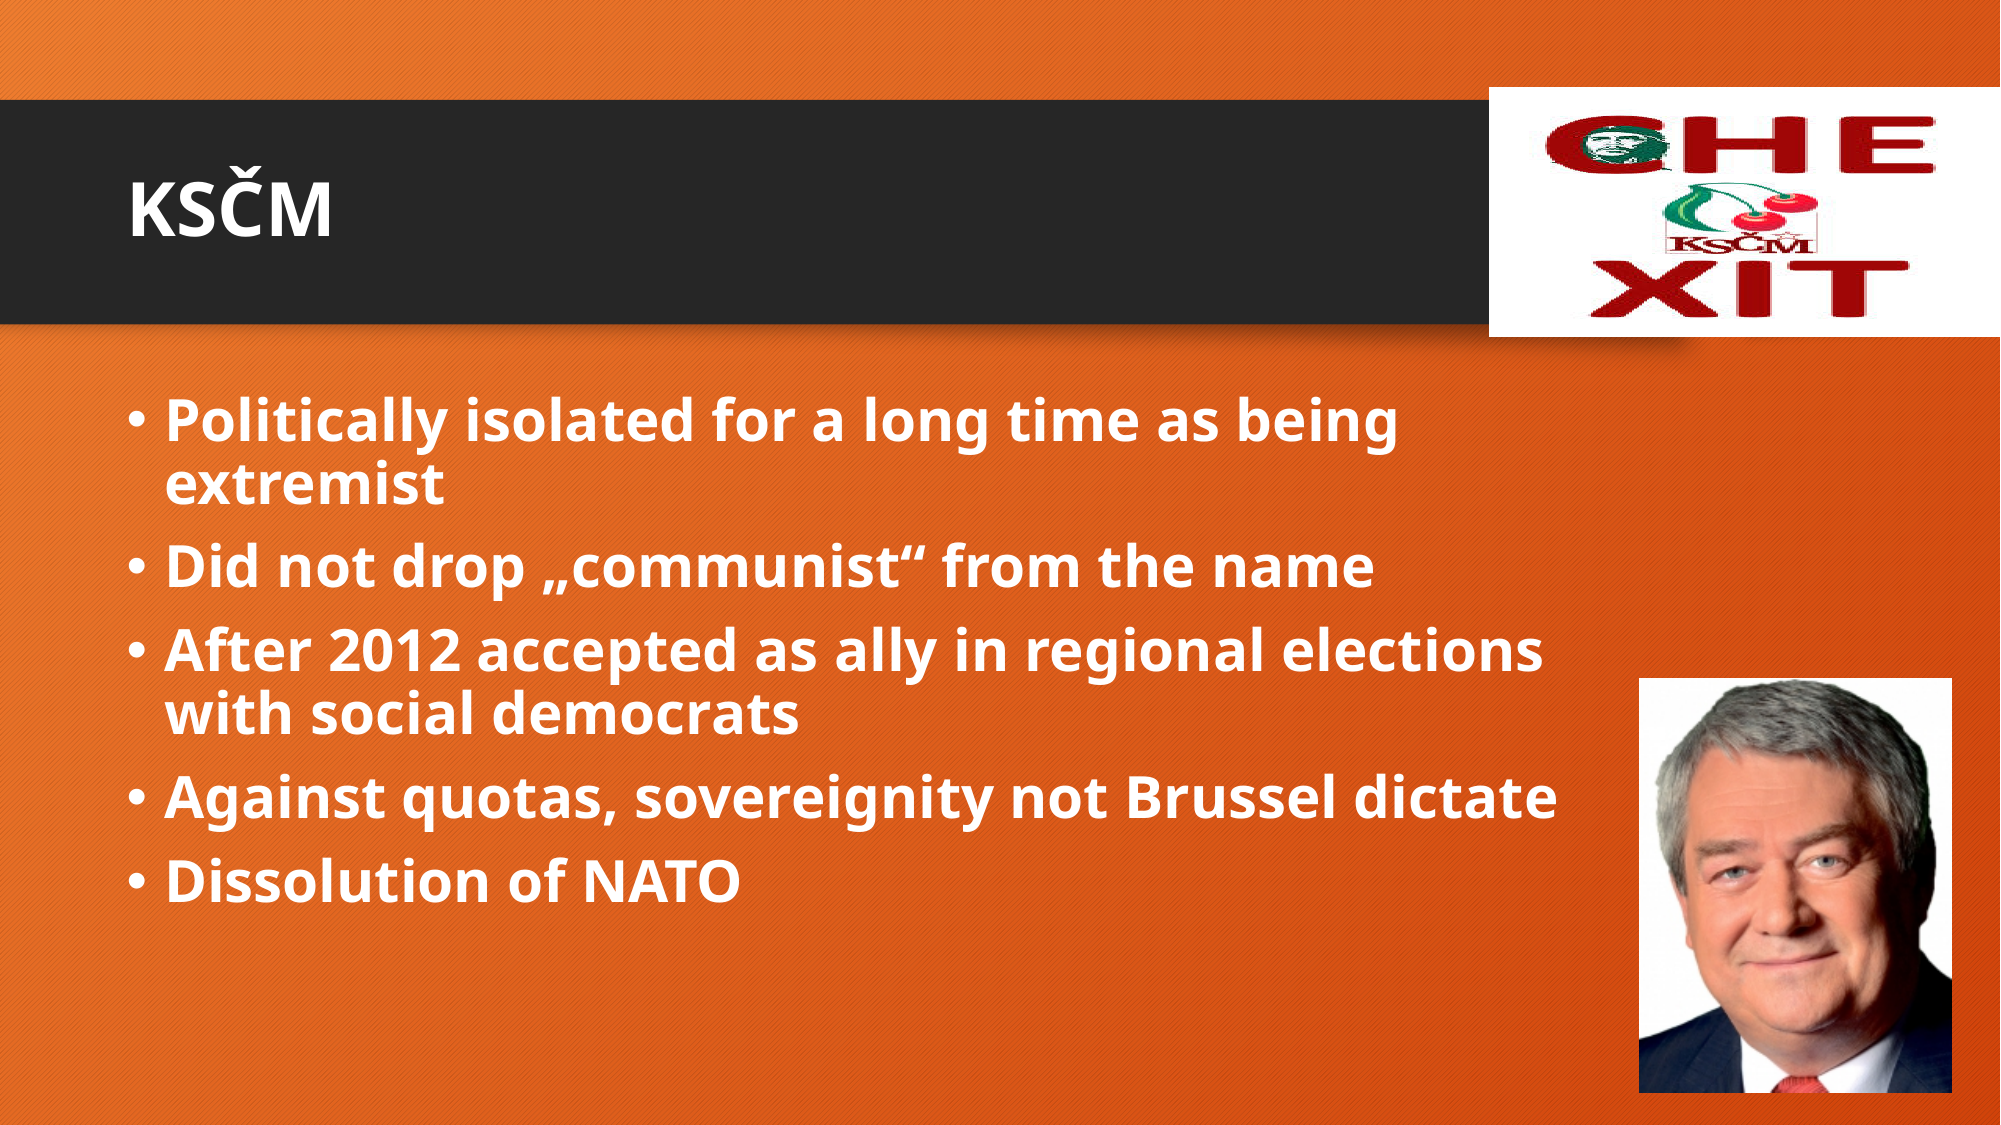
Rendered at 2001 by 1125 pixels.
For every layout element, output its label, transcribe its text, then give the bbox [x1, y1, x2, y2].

picture [1638, 678, 1952, 1093]
picture [0, 87, 2000, 376]
title KSČM [111, 123, 1489, 301]
list Politically isolated for a long time as being extremist Did not drop „communist“ from the name After 2012 accepted as ally in regional elections with social democrats Against quotas, sovereignity not Brussel dictate Dissolution of NATO [111, 383, 1689, 974]
